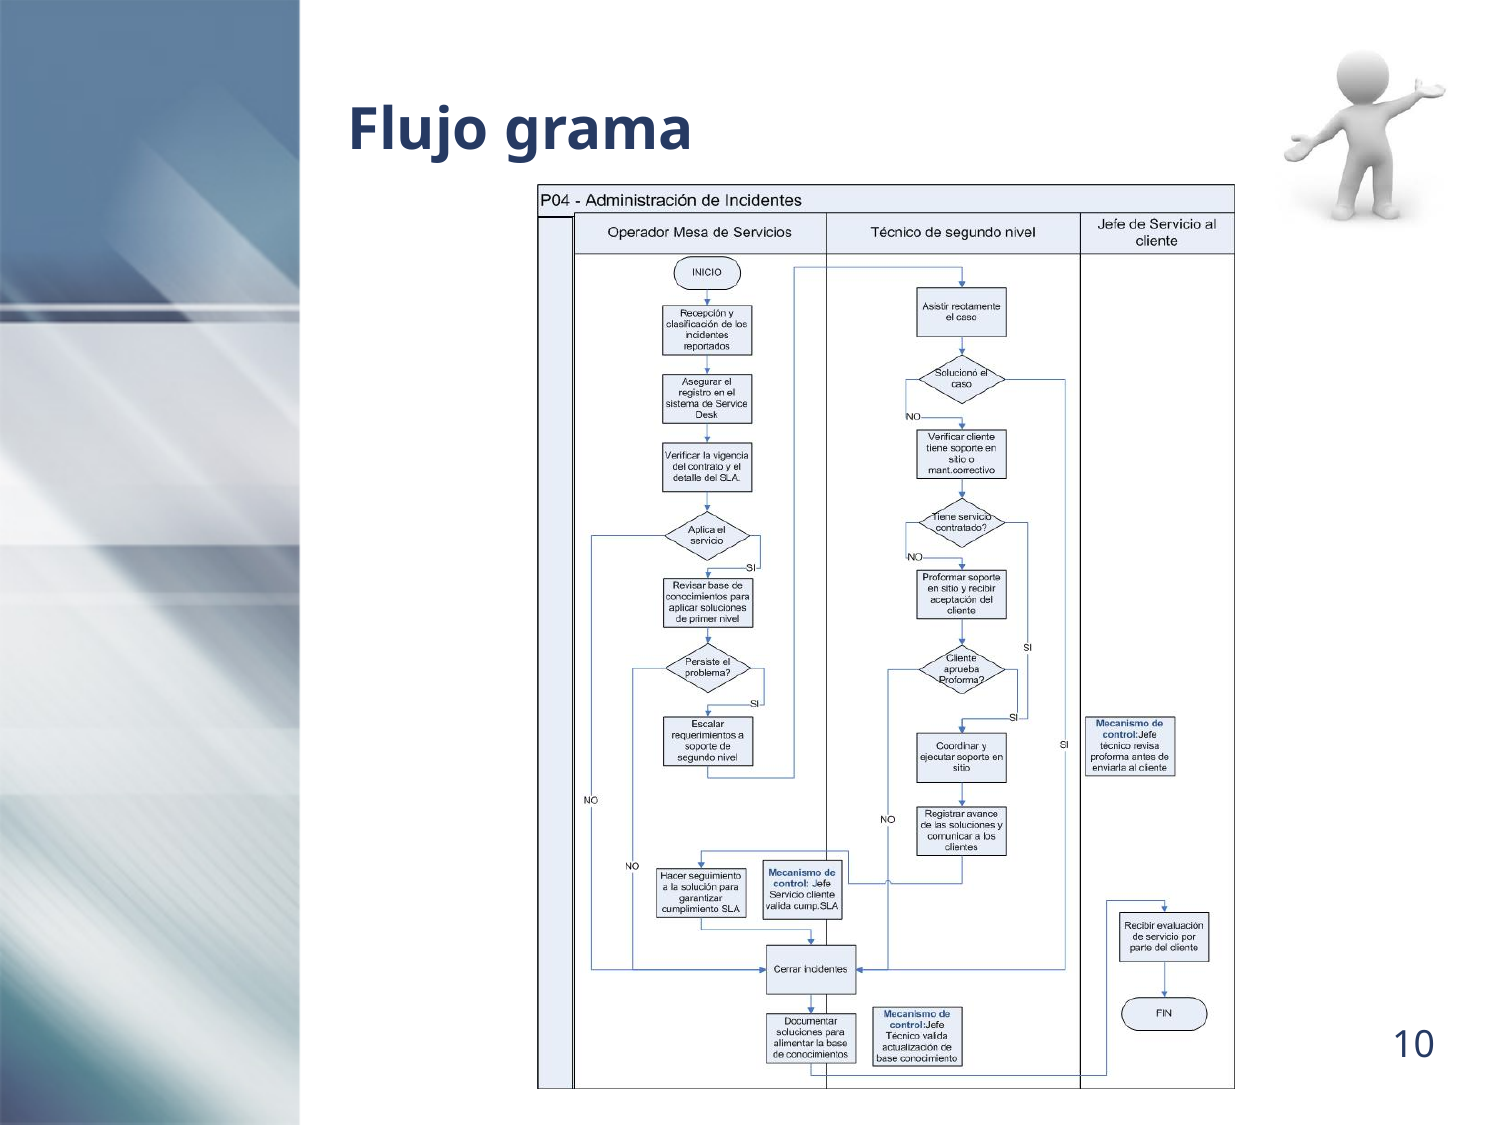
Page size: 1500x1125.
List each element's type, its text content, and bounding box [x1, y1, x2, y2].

text_box 10 [1299, 1012, 1450, 1100]
picture [0, 0, 1500, 1125]
title Flujo grama [332, 67, 1447, 256]
